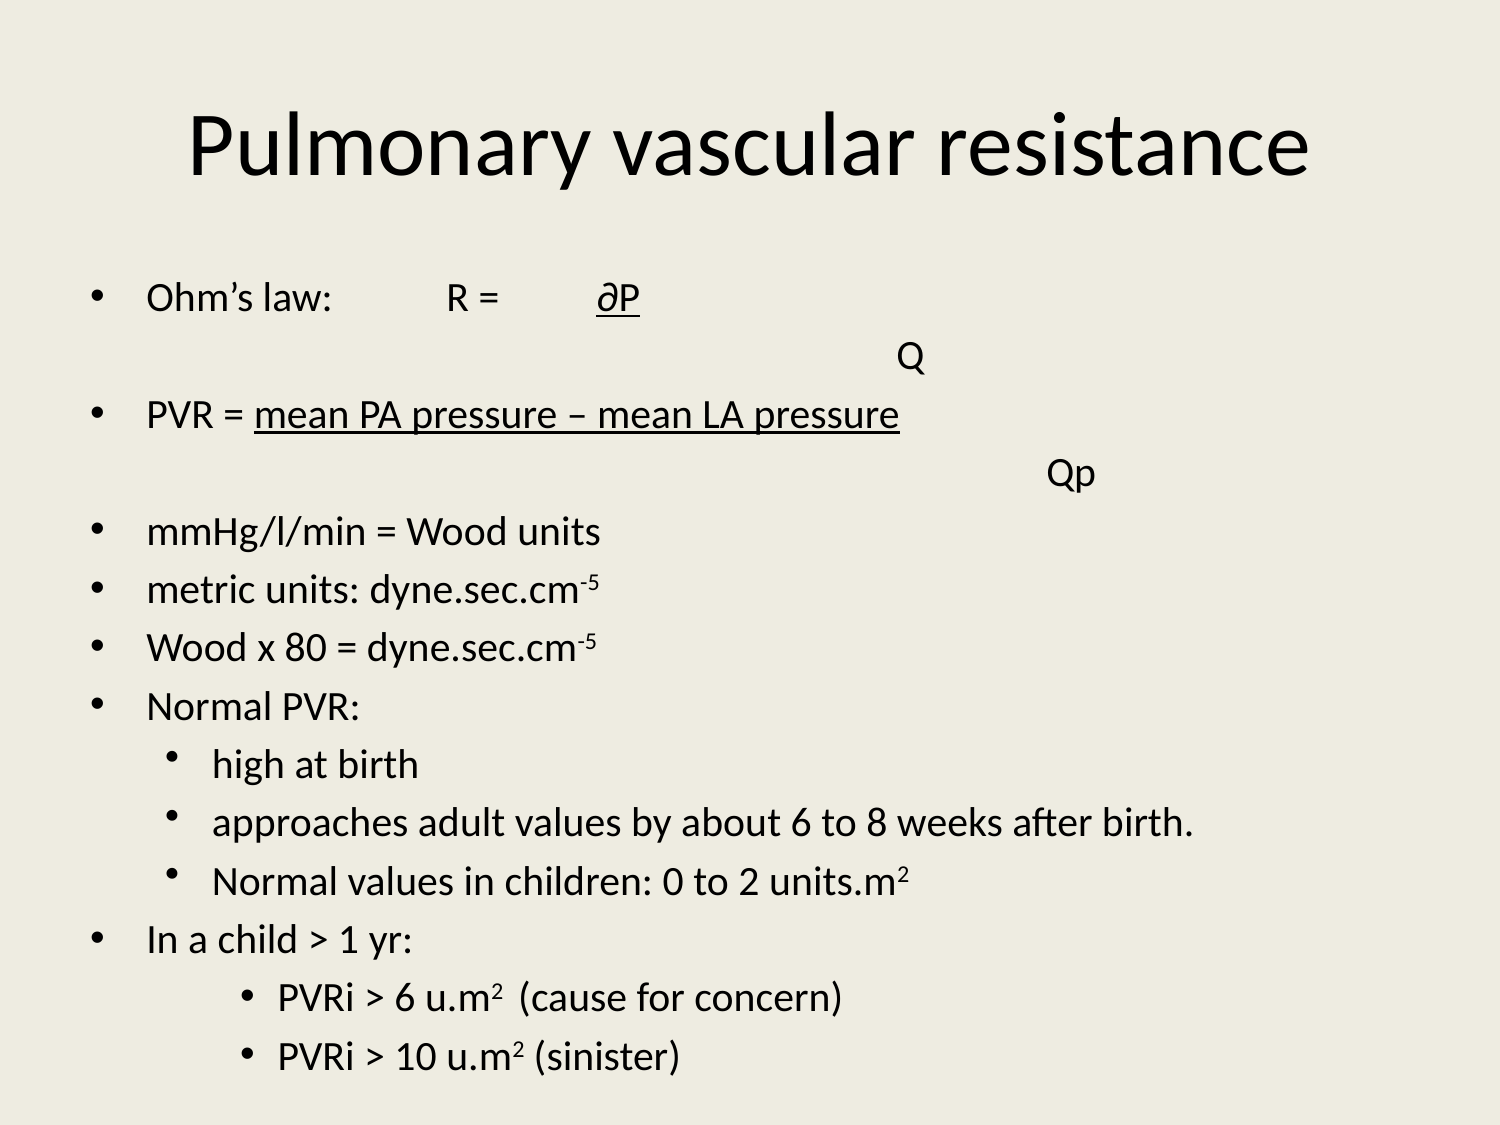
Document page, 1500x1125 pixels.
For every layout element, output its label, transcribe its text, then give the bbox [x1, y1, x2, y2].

title Pulmonary vascular resistance [75, 45, 1425, 233]
list Ohm’s law: R = ∂P Q PVR = mean PA pressure – mean LA pressure Qp mmHg/l/min = Wood units metric units: dyne.sec.cm-5 Wood x 80 = dyne.sec.cm-5 Normal PVR: high at birth approaches adult values by about 6 to 8 weeks after birth. Normal values in children: 0 to 2 units.m2 In a child > 1 yr: PVRi > 6 u.m2 (cause for concern) PVRi > 10 u.m2 (sinister) [75, 262, 1425, 1005]
